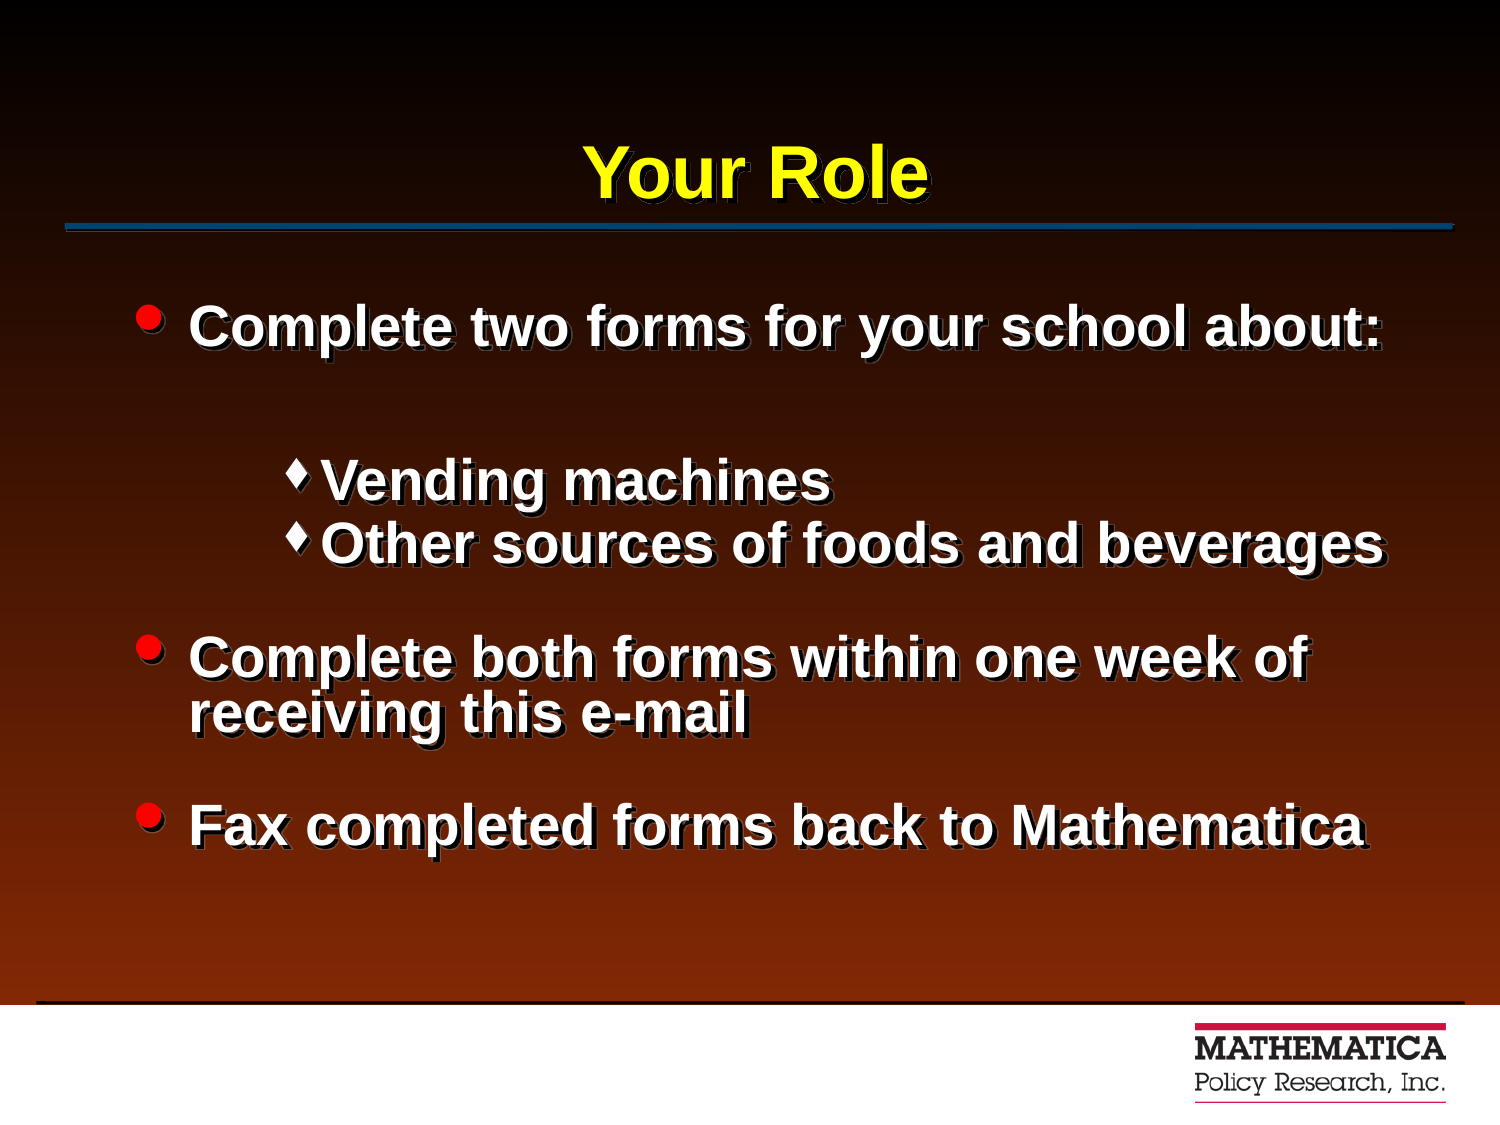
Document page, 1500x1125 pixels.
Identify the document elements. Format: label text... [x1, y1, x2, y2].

title Your Role [62, 33, 1450, 222]
picture [1186, 1014, 1453, 1110]
list Complete two forms for your school about: Vending machines Other sources of foods and beverages Complete both forms within one week of receiving this e-mail Fax completed forms back to Mathematica [83, 331, 1436, 827]
